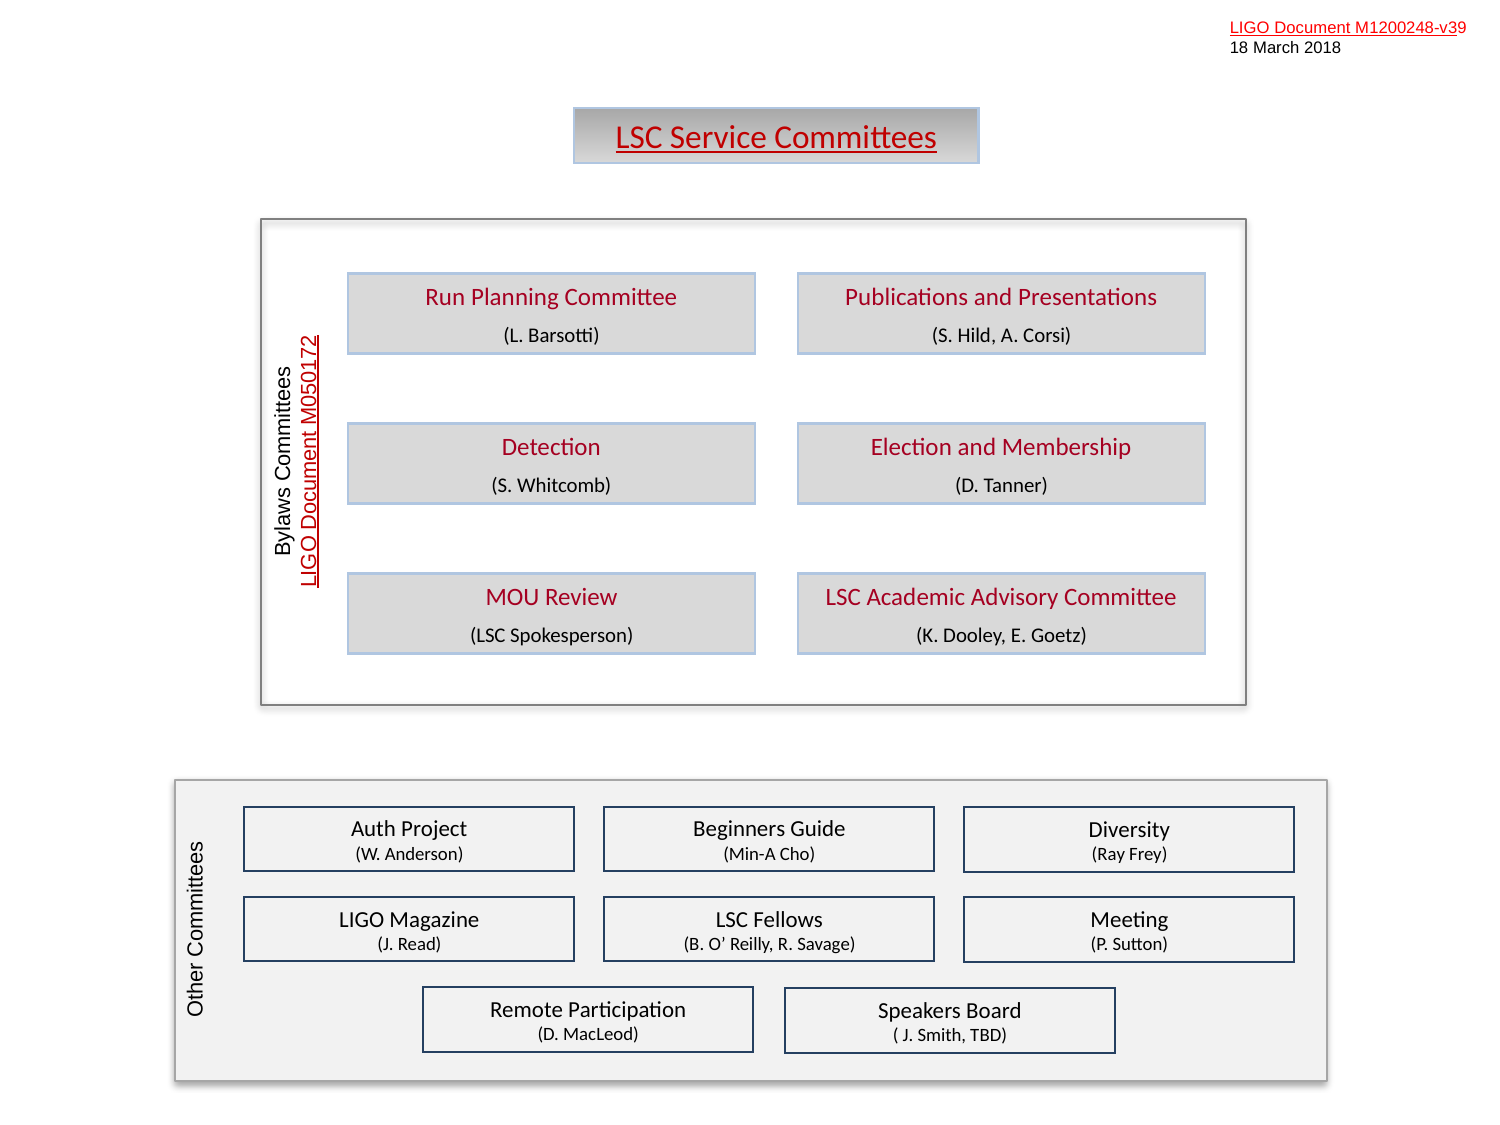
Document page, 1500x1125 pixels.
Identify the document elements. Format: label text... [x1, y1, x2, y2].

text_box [173, 777, 1327, 1082]
text_box LSC Service Committees [574, 108, 979, 163]
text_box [260, 217, 1247, 706]
